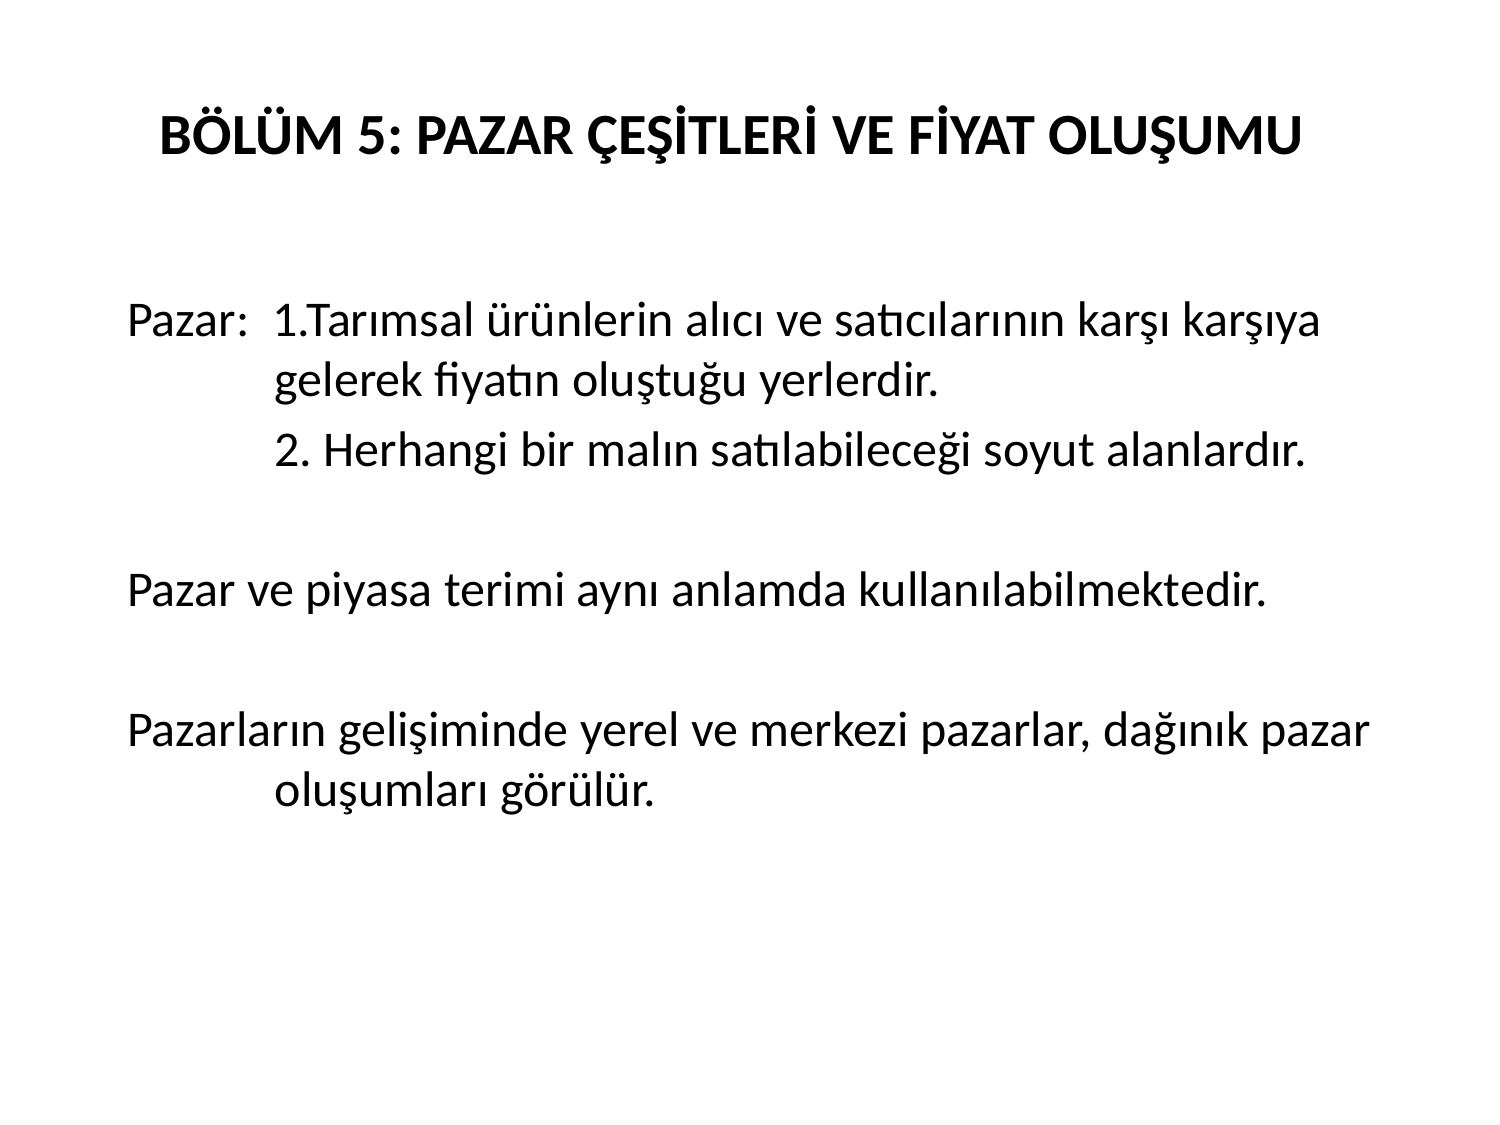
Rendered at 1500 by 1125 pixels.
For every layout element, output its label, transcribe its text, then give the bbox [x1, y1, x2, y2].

subtitle Pazar: 1.Tarımsal ürünlerin alıcı ve satıcılarının karşı karşıya gelerek fiyatın oluştuğu yerlerdir. 2. Herhangi bir malın satılabileceği soyut alanlardır. Pazar ve piyasa terimi aynı anlamda kullanılabilmektedir. Pazarların gelişiminde yerel ve merkezi pazarlar, dağınık pazar oluşumları görülür. [112, 278, 1424, 925]
title BÖLÜM 5: PAZAR ÇEŞİTLERİ VE FİYAT OLUŞUMU [76, 66, 1388, 197]
